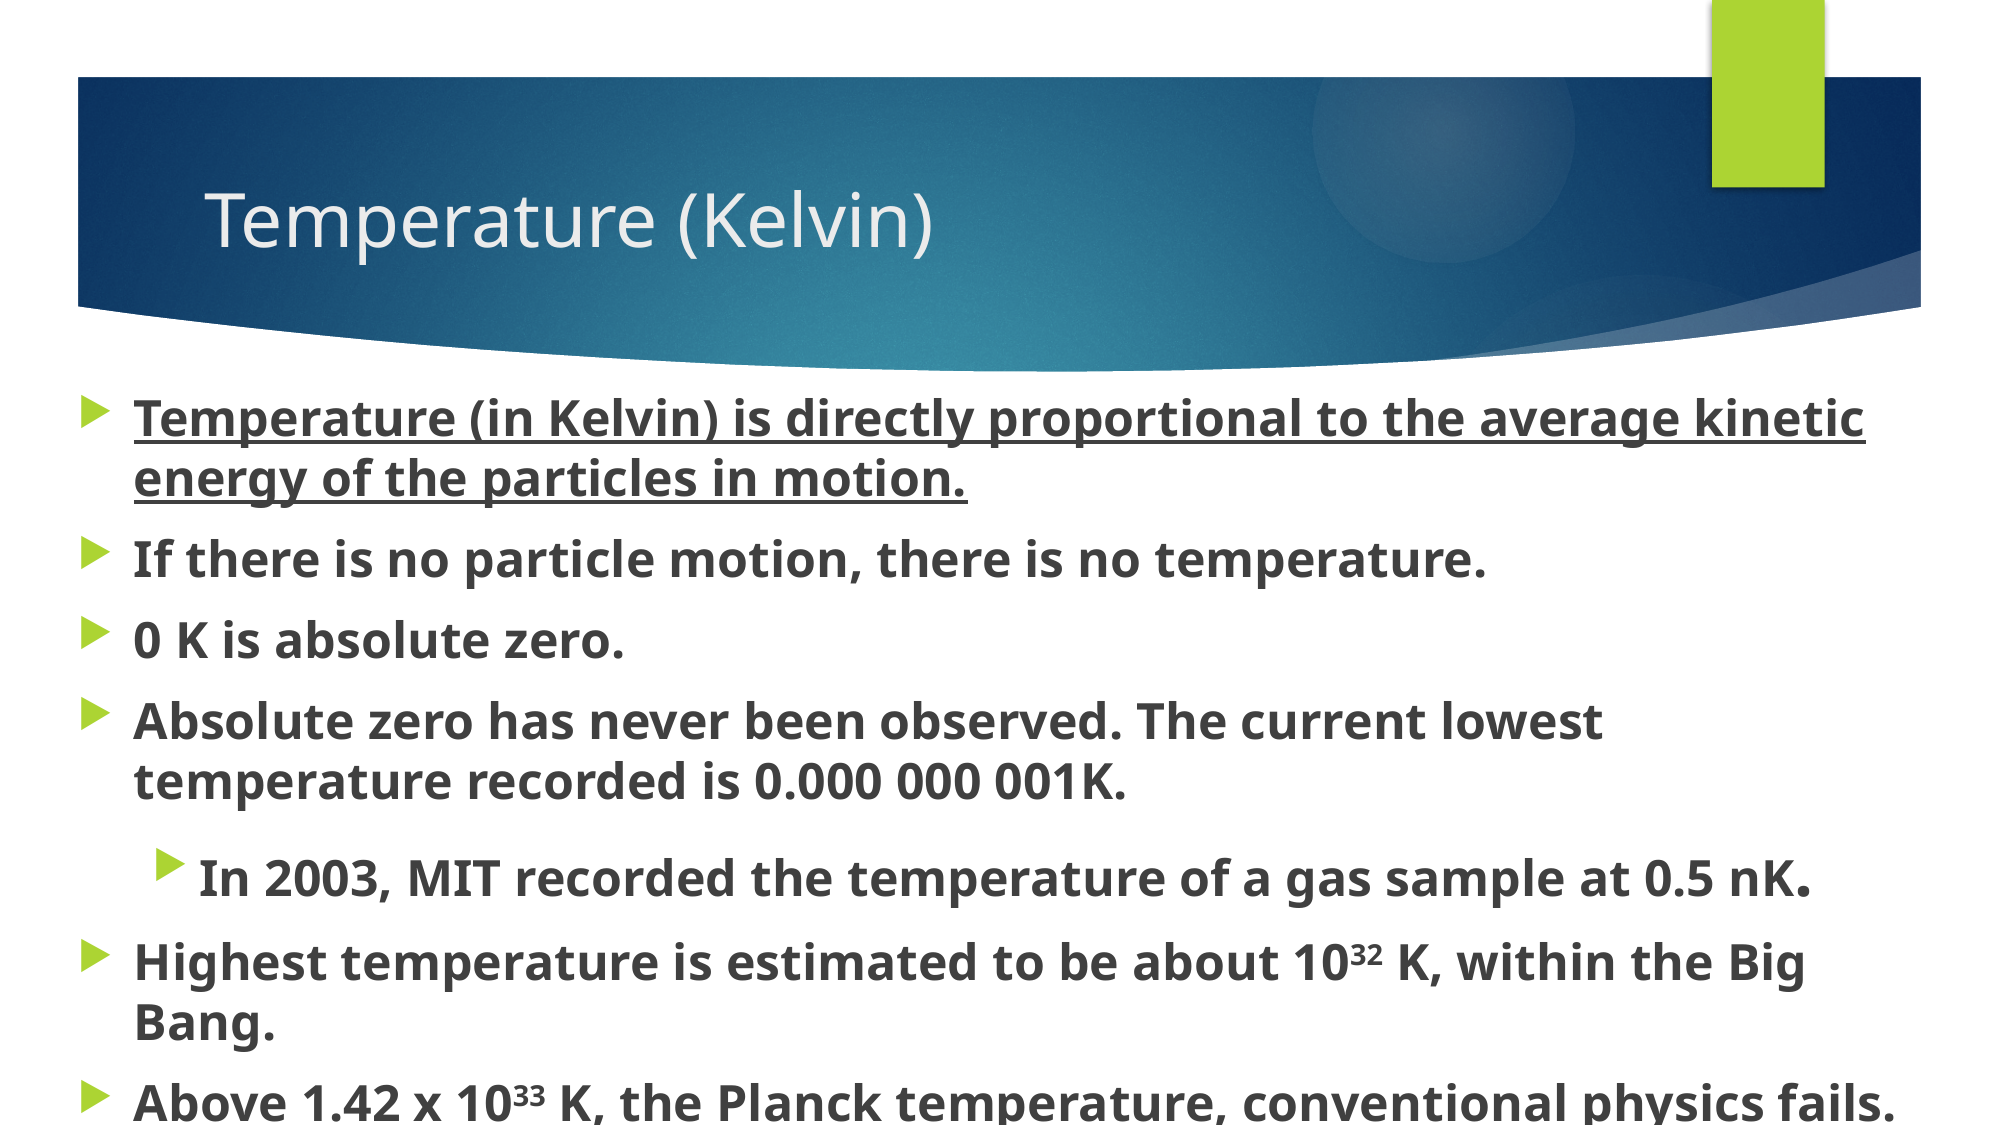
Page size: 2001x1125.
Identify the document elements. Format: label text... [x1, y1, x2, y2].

title Temperature (Kelvin) [189, 159, 1627, 276]
list Temperature (in Kelvin) is directly proportional to the average kinetic energy of the particles in motion. If there is no particle motion, there is no temperature. 0 K is absolute zero. Absolute zero has never been observed. The current lowest temperature recorded is 0.000 000 001K. In 2003, MIT recorded the temperature of a gas sample at 0.5 nK. Highest temperature is estimated to be about 1032 K, within the Big Bang. Above 1.42 x 1033 K, the Planck temperature, conventional physics fails. [62, 379, 1931, 988]
